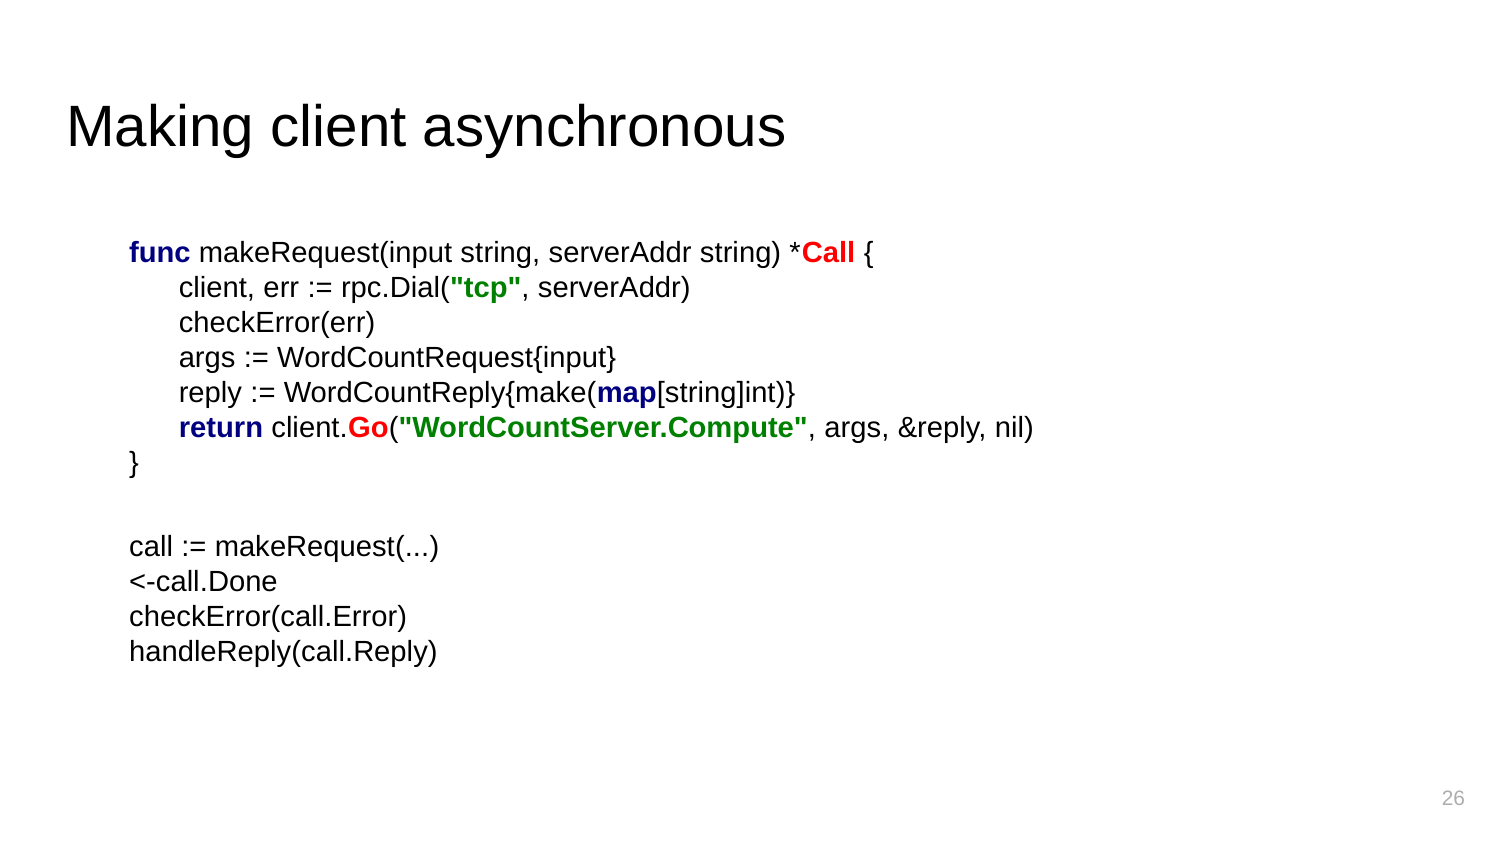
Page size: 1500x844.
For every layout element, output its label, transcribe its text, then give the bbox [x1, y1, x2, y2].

title Making client asynchronous [51, 72, 1449, 167]
slide_number ‹#› [1389, 764, 1480, 830]
text_box func makeRequest(input string, serverAddr string) *Call { client, err := rpc.Dial("tcp", serverAddr) checkError(err) args := WordCountRequest{input} reply := WordCountReply{make(map[string]int)} return client.Go("WordCountServer.Compute", args, &reply, nil) } [114, 218, 1153, 491]
text_box call := makeRequest(...) <-call.Done checkError(call.Error) handleReply(call.Reply) [114, 512, 1153, 674]
